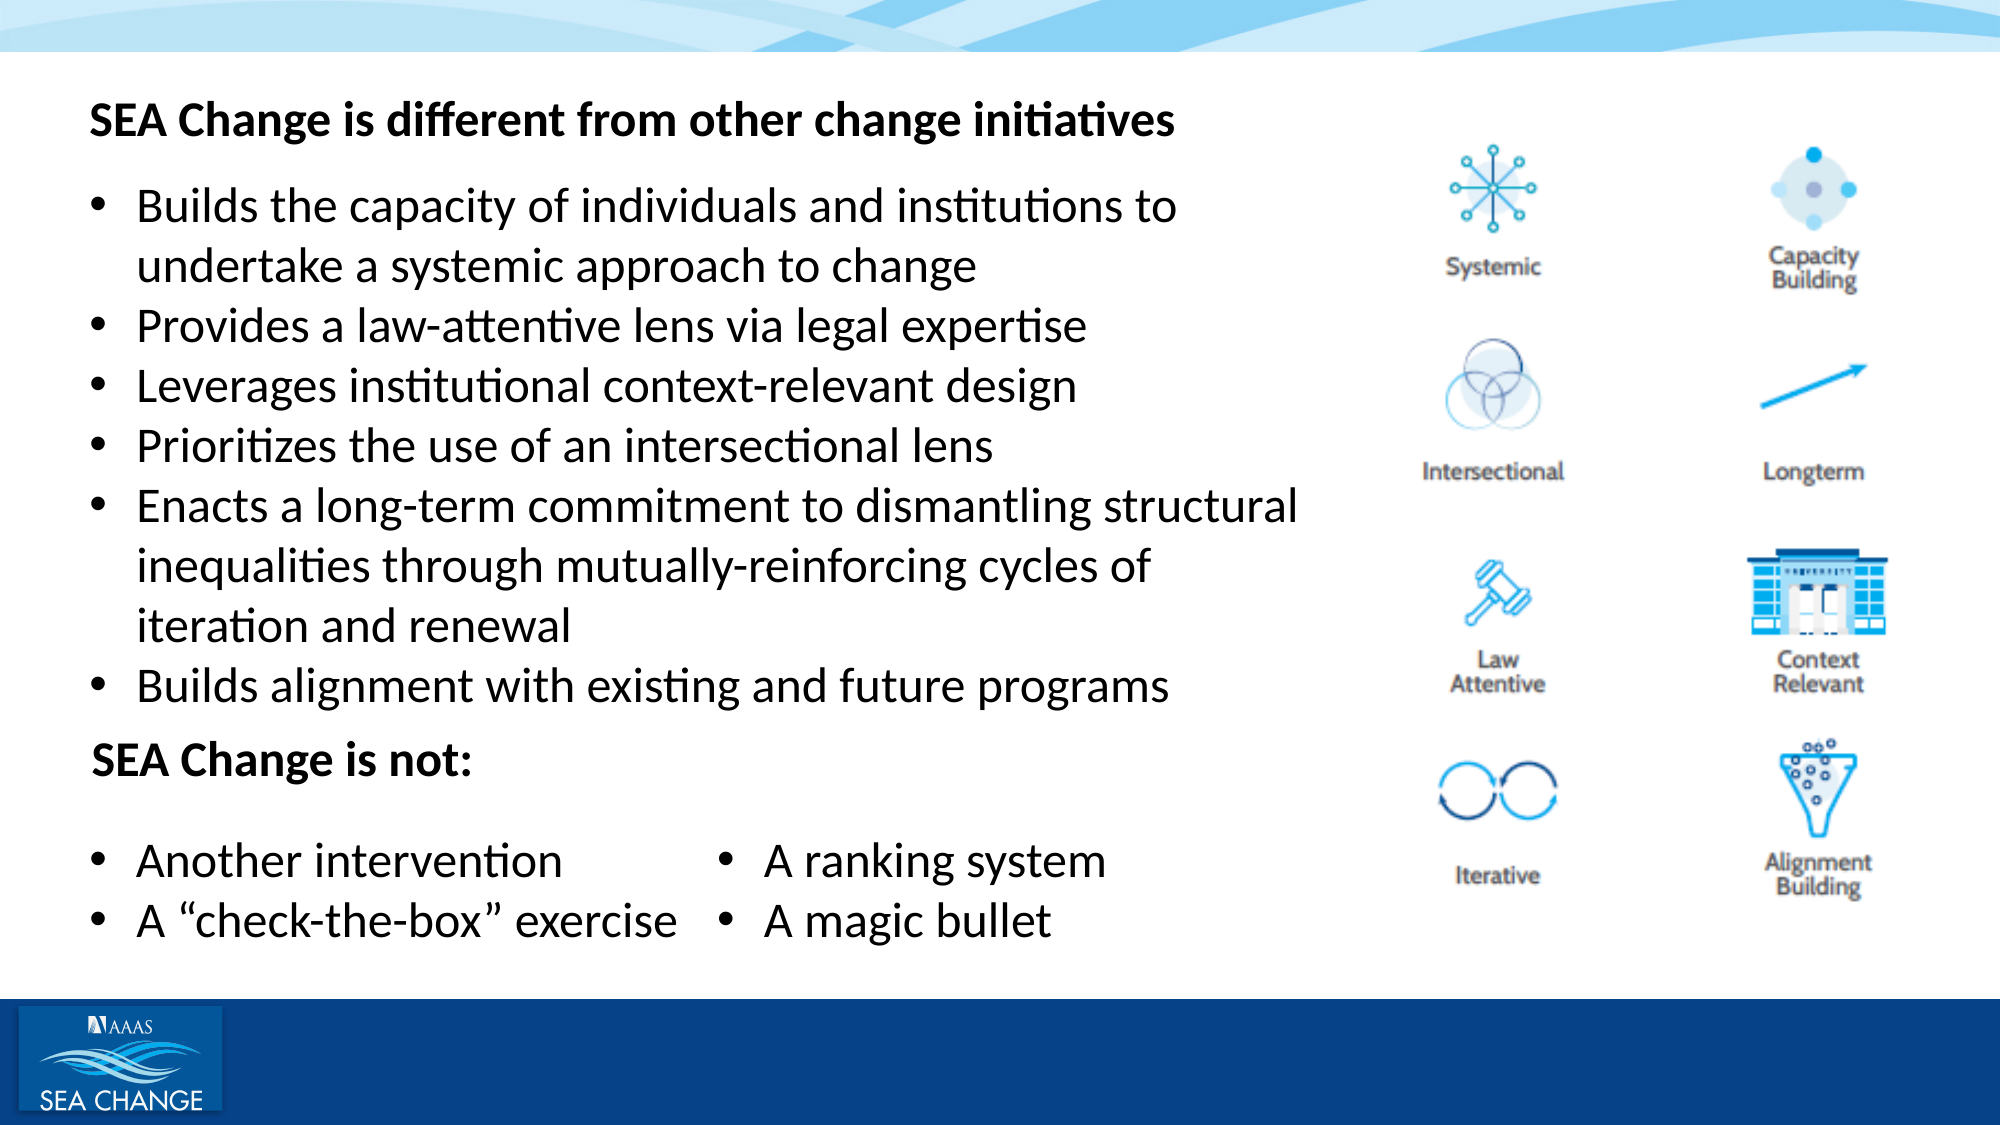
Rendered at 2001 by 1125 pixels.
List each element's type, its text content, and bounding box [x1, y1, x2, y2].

picture [1409, 534, 1907, 915]
picture [1409, 130, 1907, 511]
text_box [74, 718, 1322, 1005]
picture [0, 999, 2000, 1125]
text_box SEA Change is different from other change initiatives Builds the capacity of individuals and institutions to undertake a systemic approach to change Provides a law-attentive lens via legal expertise Leverages institutional context-relevant design Prioritizes the use of an intersectional lens Enacts a long-term commitment to dismantling structural inequalities through mutually-reinforcing cycles of iteration and renewal Builds alignment with existing and future programs [74, 79, 1345, 721]
picture [0, 0, 2000, 52]
